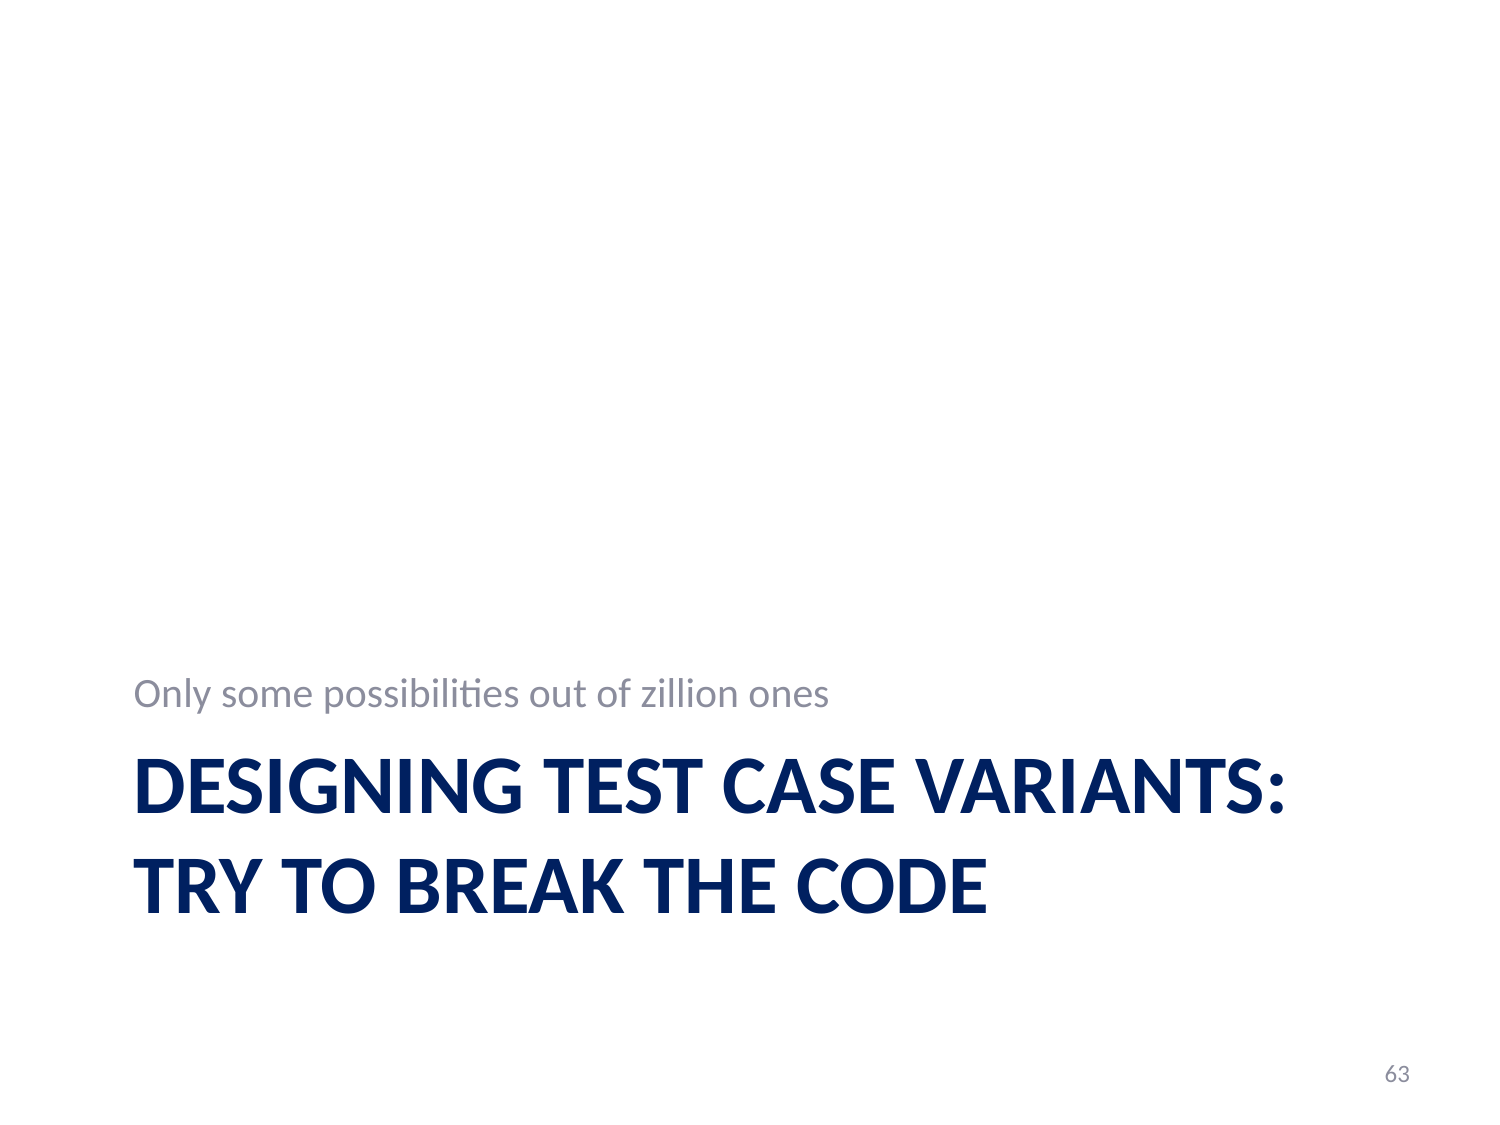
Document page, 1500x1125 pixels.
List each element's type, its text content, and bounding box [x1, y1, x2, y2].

slide_number 63 [1074, 1042, 1425, 1103]
list Only some possibilities out of zillion ones [118, 476, 1394, 723]
title Designing test case Variants: Try to break the code [118, 723, 1394, 947]
